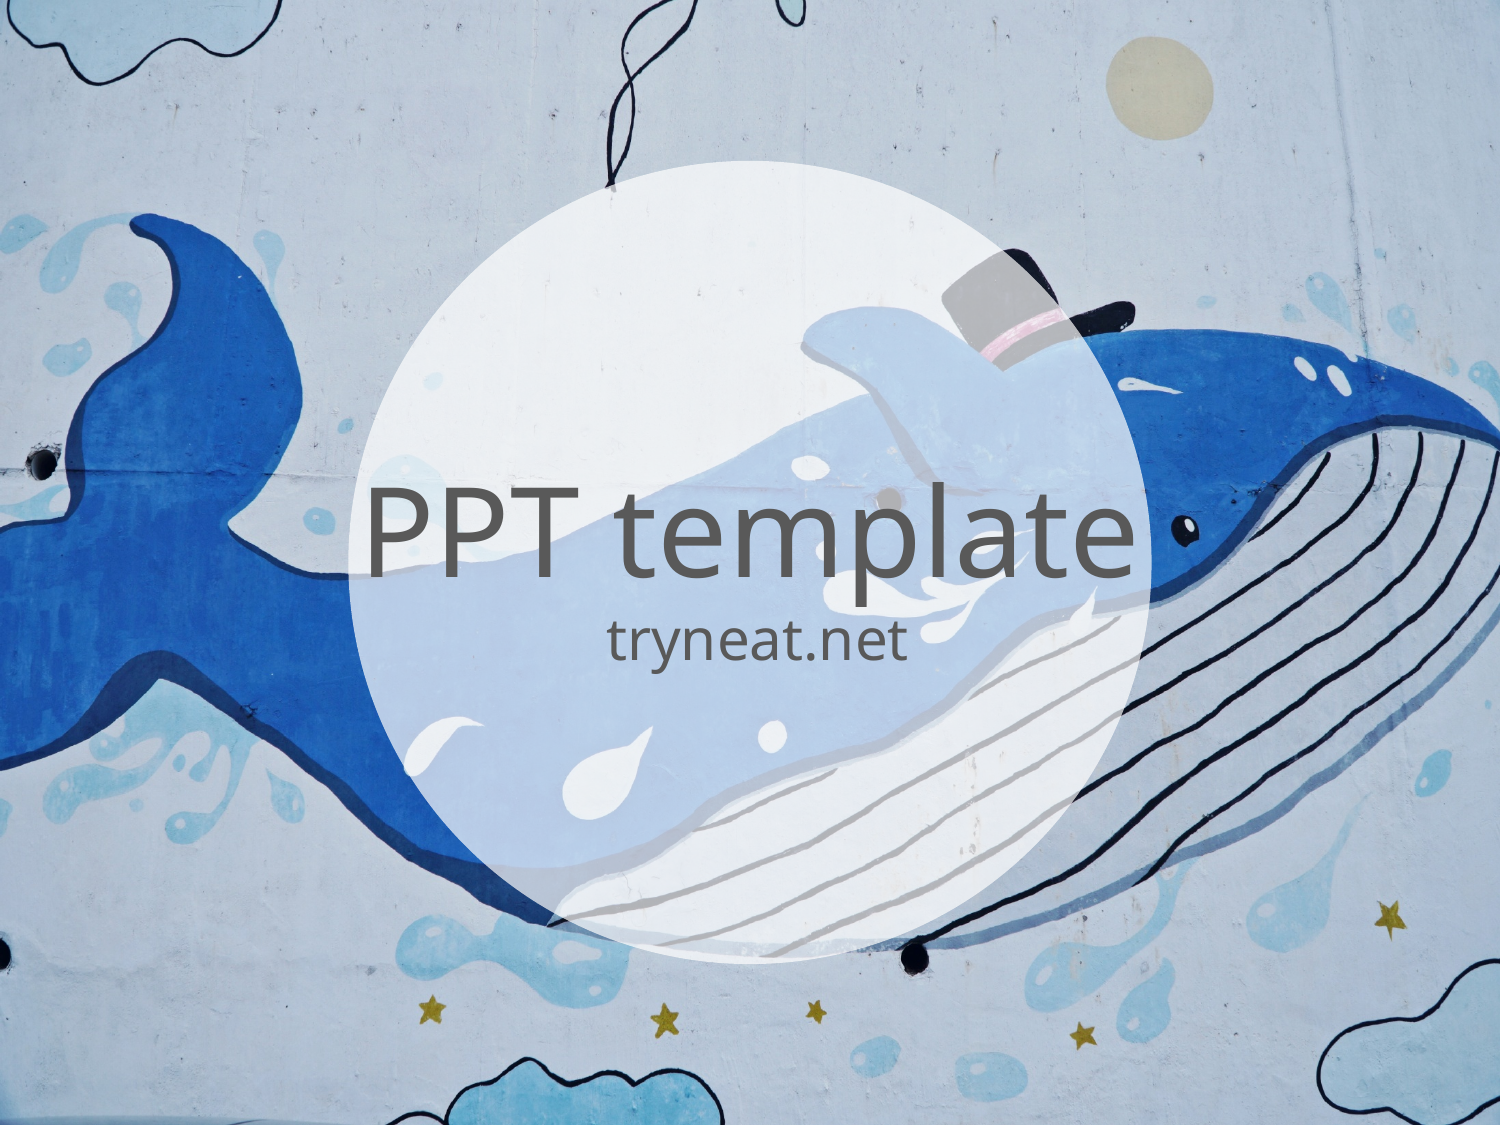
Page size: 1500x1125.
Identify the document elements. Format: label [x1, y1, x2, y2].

text_box [0, 0, 1500, 1125]
